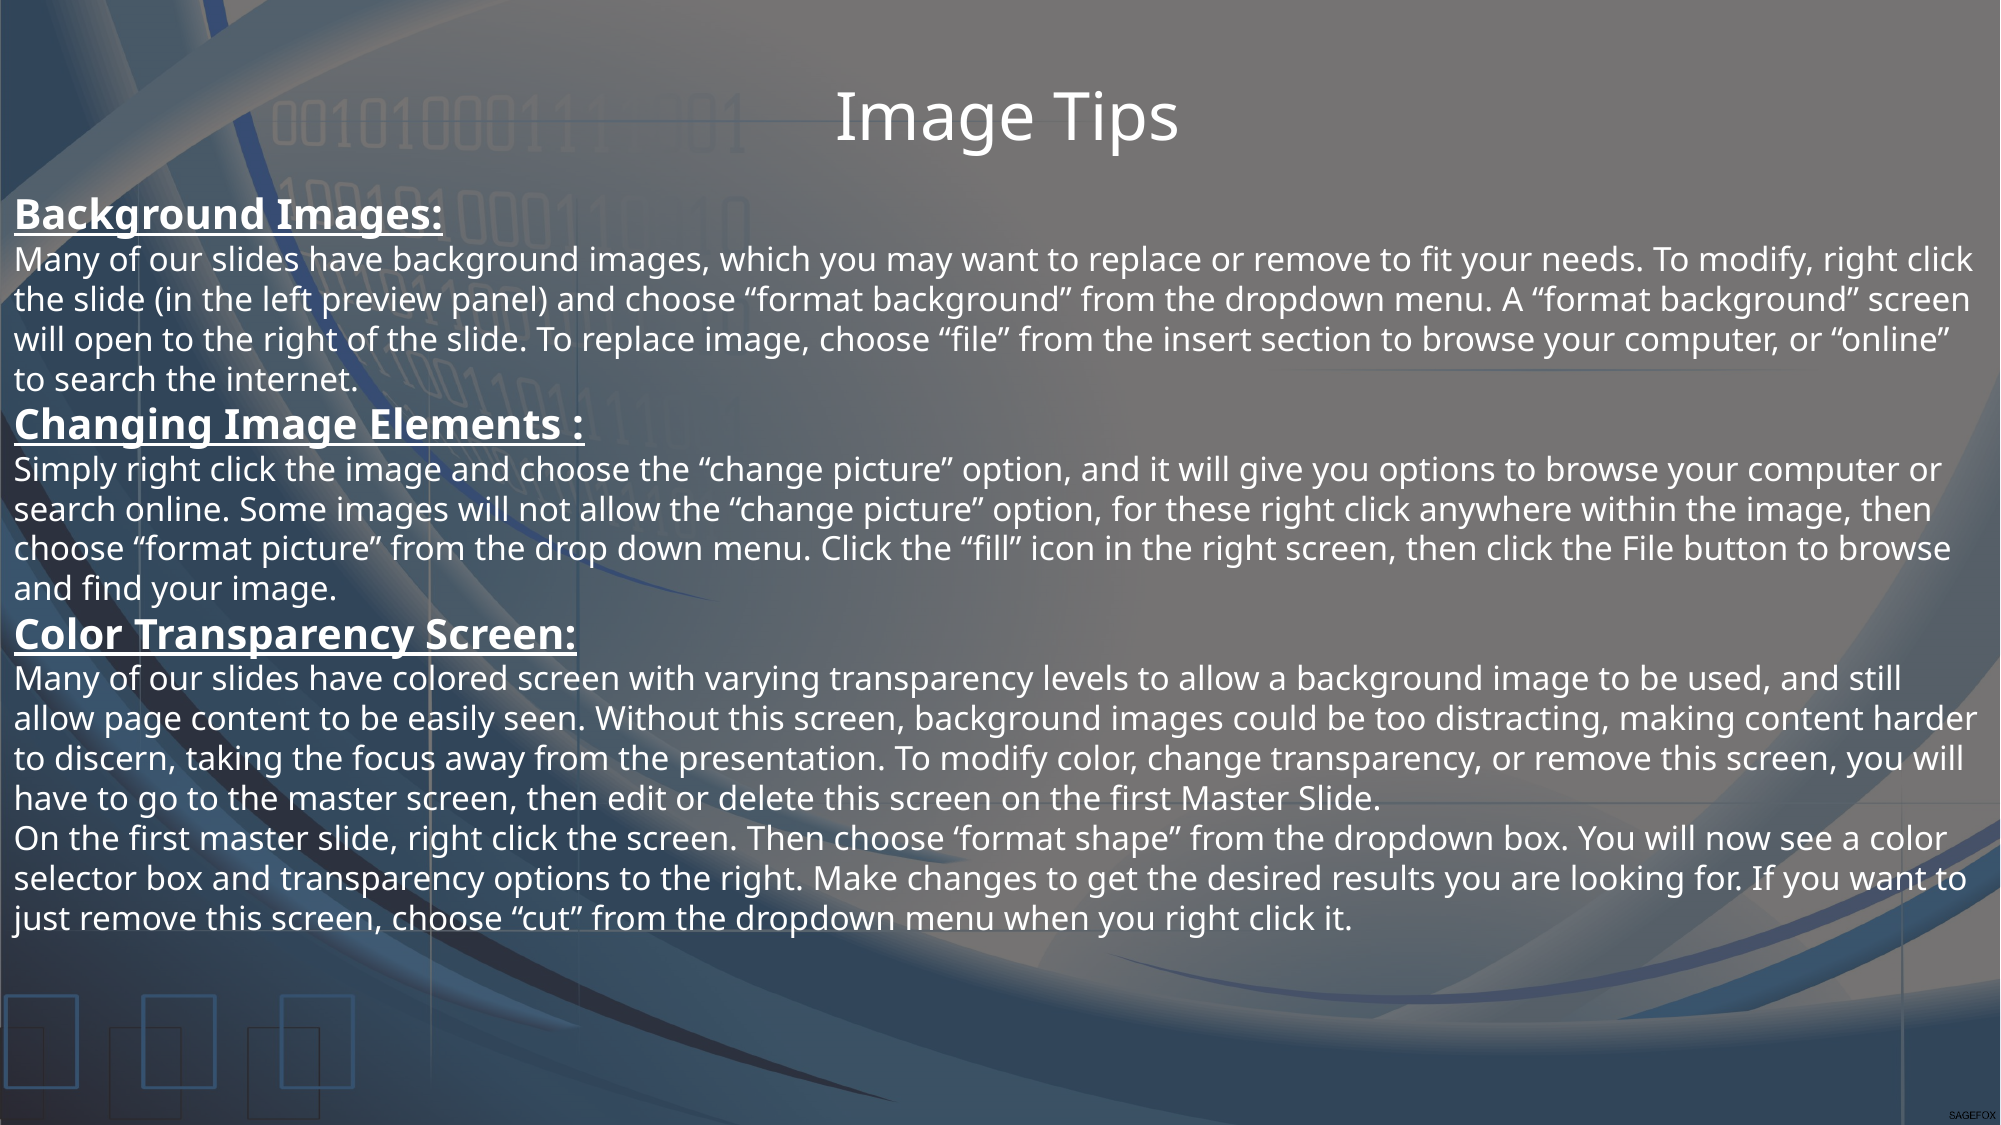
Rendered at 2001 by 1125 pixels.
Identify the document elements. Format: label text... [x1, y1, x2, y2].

text_box Background Images: Many of our slides have background images, which you may want to replace or remove to fit your needs. To modify, right click the slide (in the left preview panel) and choose “format background” from the dropdown menu. A “format background” screen will open to the right of the slide. To replace image, choose “file” from the insert section to browse your computer, or “online” to search the internet. Changing Image Elements : Simply right click the image and choose the “change picture” option, and it will give you options to browse your computer or search online. Some images will not allow the “change picture” option, for these right click anywhere within the image, then choose “format picture” from the drop down menu. Click the “fill” icon in the right screen, then click the File button to browse and find your image. Color Transparency Screen: Many of our slides have colored screen with varying transparency levels to allow a background image to be used, and still allow page content to be easily seen. Without this screen, background images could be too distracting, making content harder to discern, taking the focus away from the presentation. To modify color, change transparency, or remove this screen, you will have to go to the master screen, then edit or delete this screen on the first Master Slide. On the first master slide, right click the screen. Then choose ‘format shape” from the dropdown box. You will now see a color selector box and transparency options to the right. Make changes to get the desired results you are looking for. If you want to just remove this screen, choose “cut” from the dropdown menu when you right click it. [0, 0, 2000, 1125]
title Image Tips [597, 59, 1420, 177]
